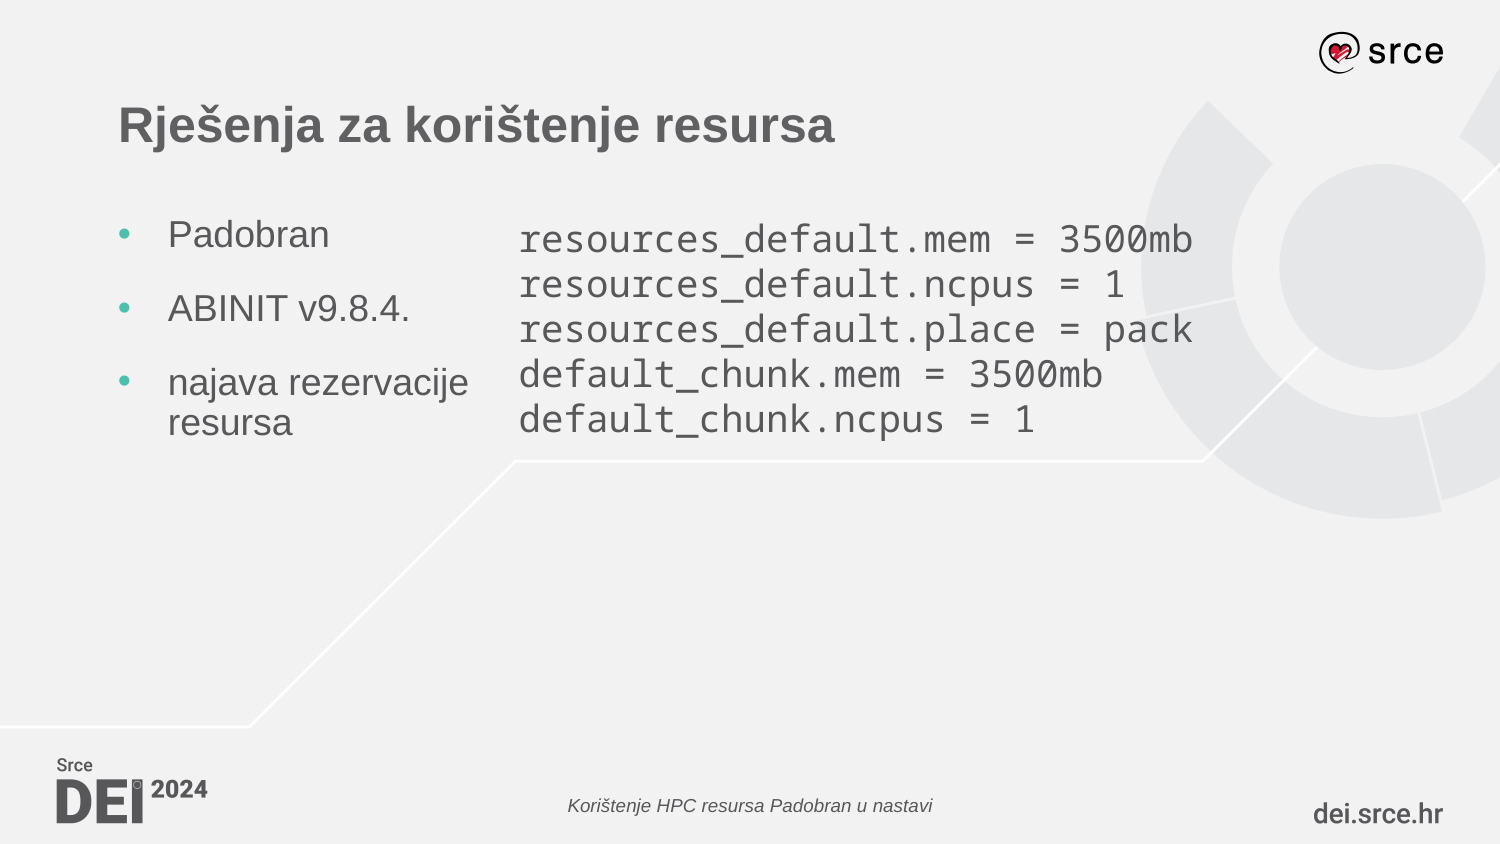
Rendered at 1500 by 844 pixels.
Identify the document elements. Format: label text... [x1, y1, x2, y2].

footer Korištenje HPC resursa Padobran u nastavi [338, 782, 1162, 828]
text_box resources_default.mem = 3500mb resources_default.ncpus = 1 resources_default.place = pack default_chunk.mem = 3500mb default_chunk.ncpus = 1 [503, 207, 1491, 448]
title Rješenja za korištenje resursa [103, 44, 1397, 207]
text_box Padobran ABINIT v9.8.4. najava rezervacije resursa [103, 207, 504, 678]
